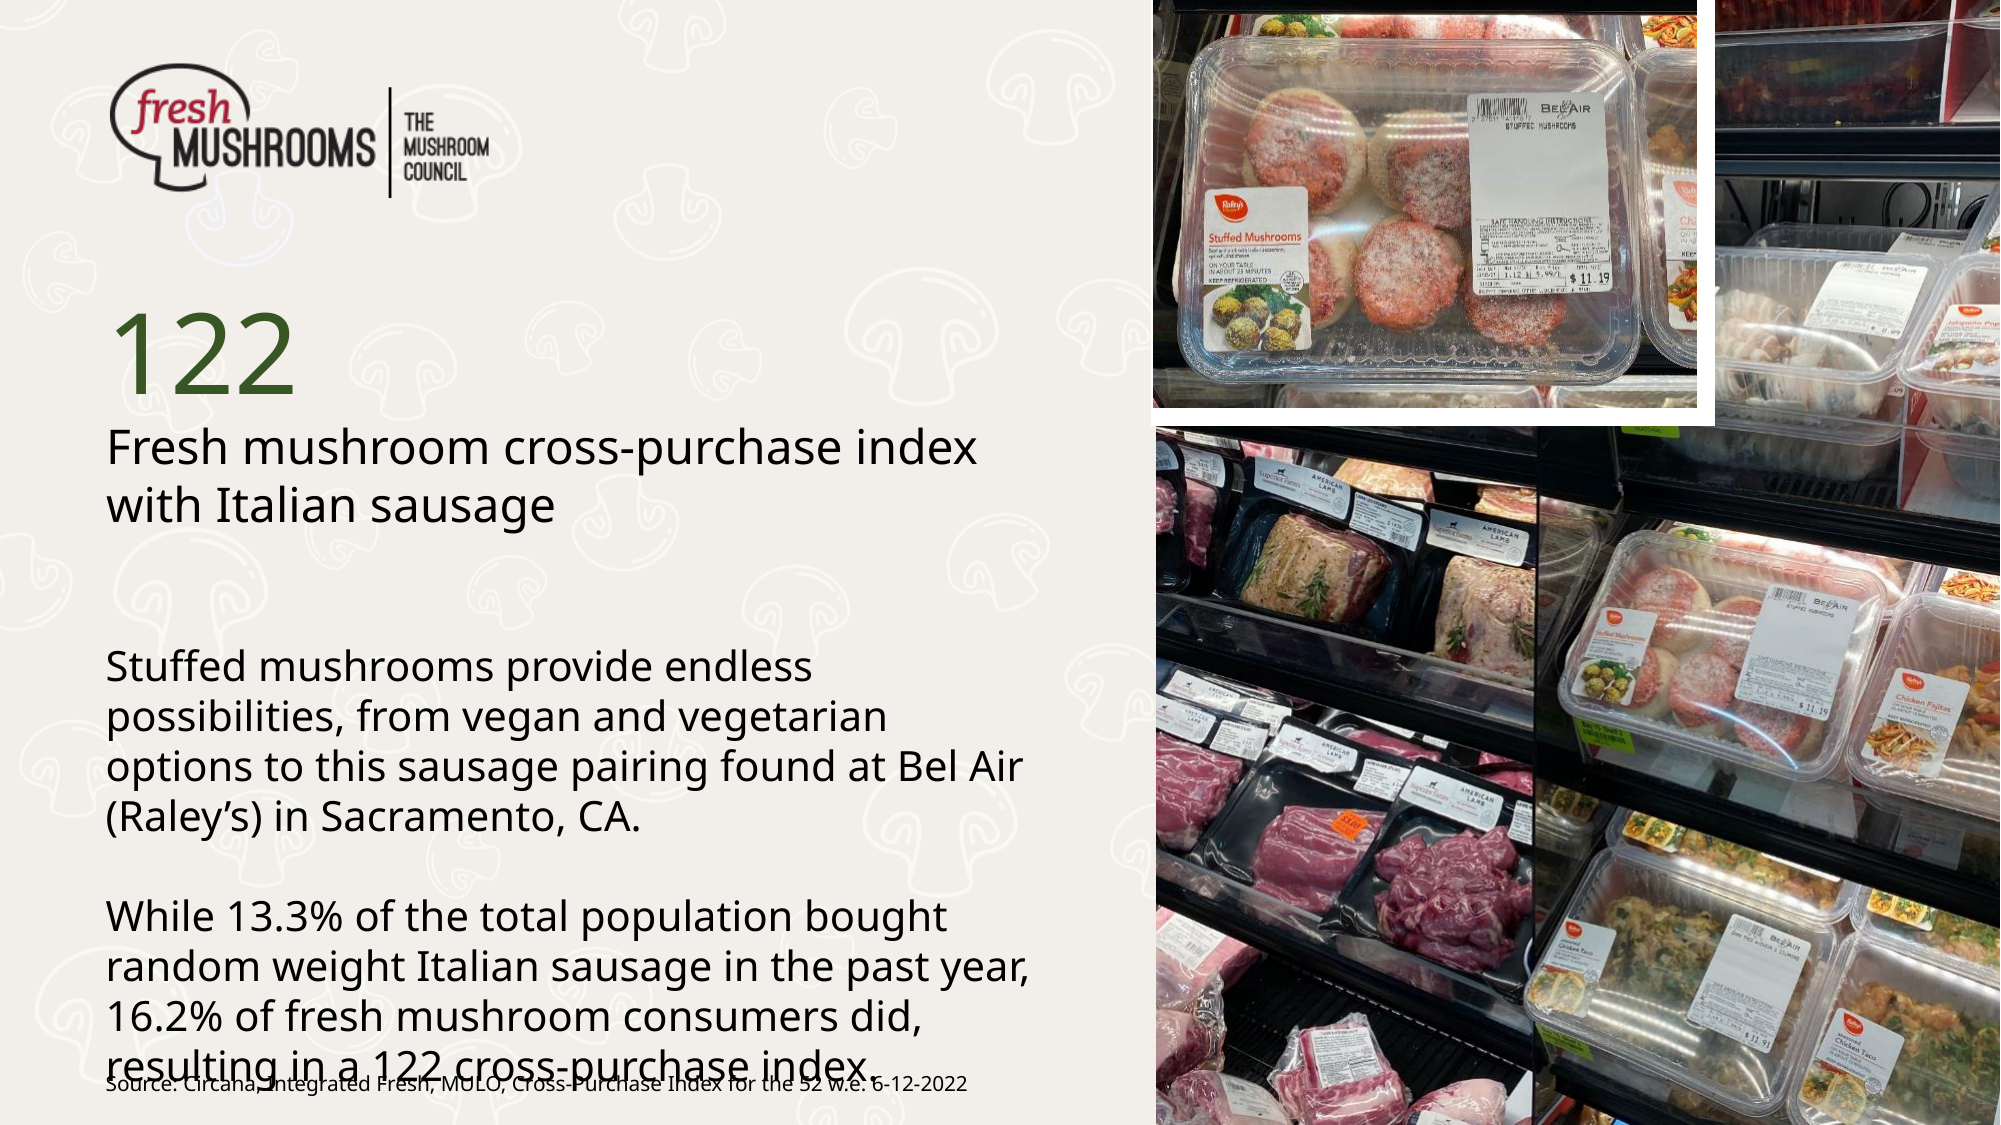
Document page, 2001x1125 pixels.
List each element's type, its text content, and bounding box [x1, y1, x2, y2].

picture [0, 0, 2000, 1125]
text_box [1151, 0, 1156, 426]
text_box 122 Fresh mushroom cross-purchase index with Italian sausage [91, 274, 1034, 608]
text_box Source: Circana, Integrated Fresh, MULO, Cross-Purchase Index for the 52 w.e. 6-12-2022 [90, 1038, 1091, 1104]
text_box Stuffed mushrooms provide endless possibilities, from vegan and vegetarian options to this sausage pairing found at Bel Air (Raley’s) in Sacramento, CA. While 13.3% of the total population bought random weight Italian sausage in the past year, 16.2% of fresh mushroom consumers did, resulting in a 122 cross-purchase index. [90, 632, 1056, 917]
